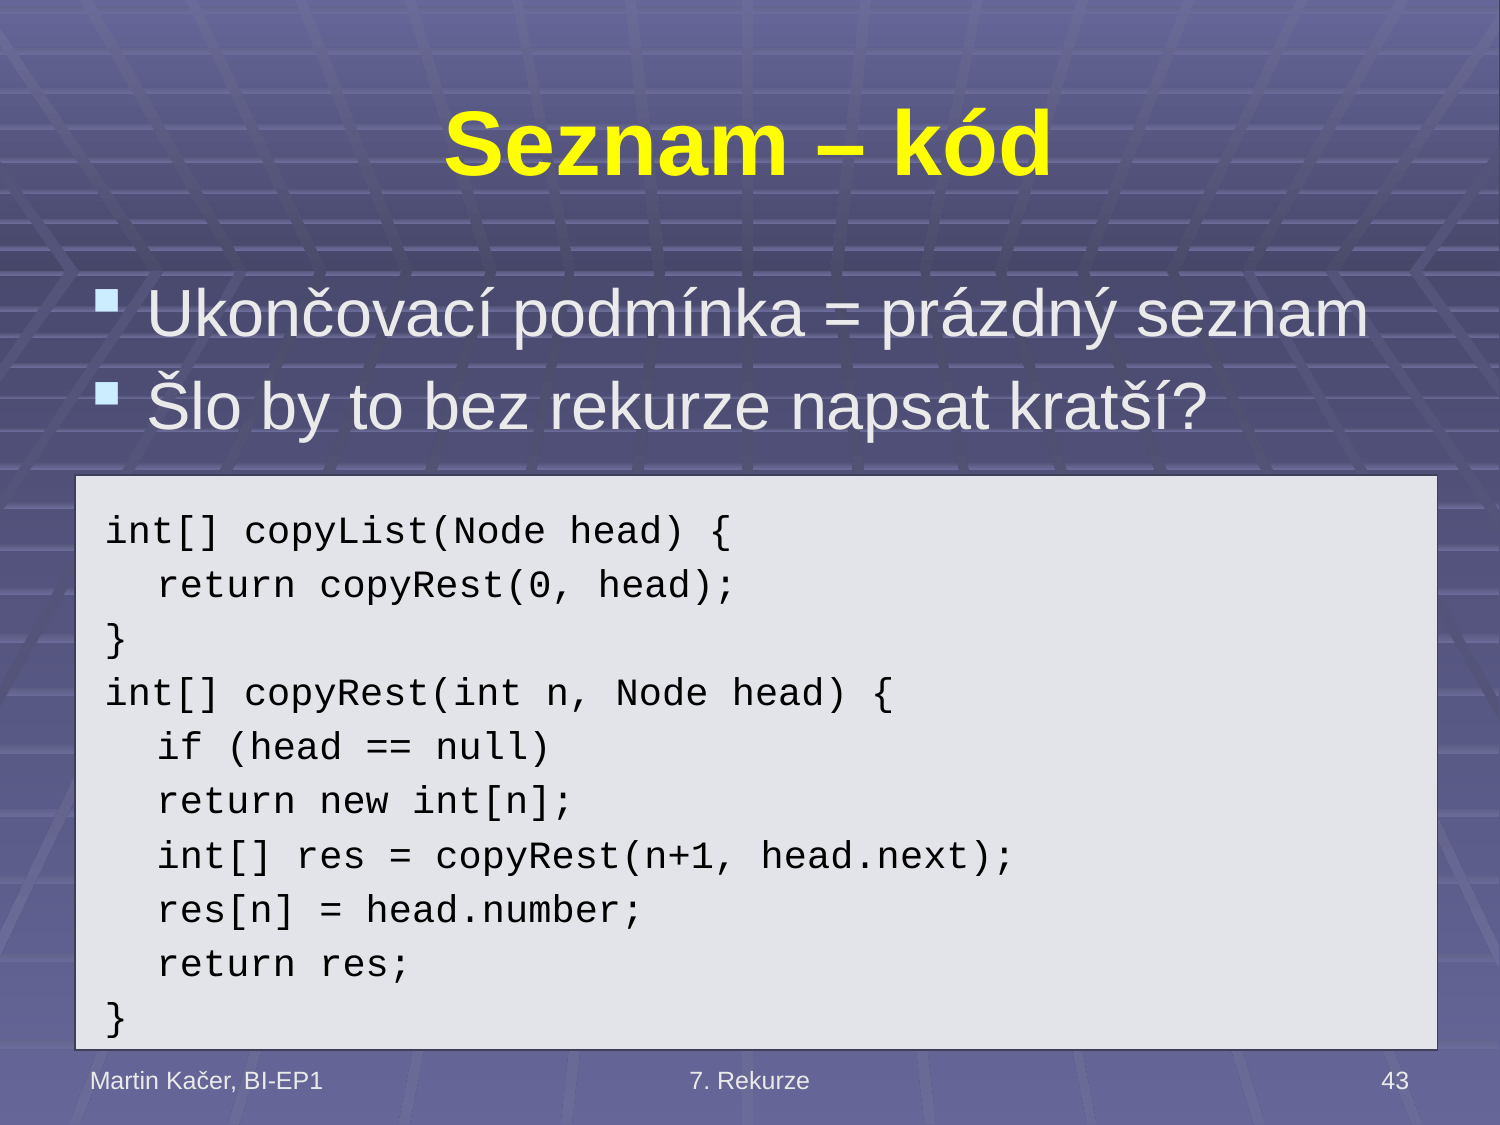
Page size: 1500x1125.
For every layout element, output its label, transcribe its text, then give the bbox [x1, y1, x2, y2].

title Seznam – kód [74, 44, 1425, 233]
slide_number Martin Kačer, BI-EP1 [74, 1023, 476, 1103]
list Ukončovací podmínka = prázdný seznam Šlo by to bez rekurze napsat kratší? [74, 261, 1425, 474]
slide_number 43 [1074, 1023, 1425, 1103]
list int[] copyList(Node head) { return copyRest(0, head); } int[] copyRest(int n, Node head) { if (head == null) return new int[n]; int[] res = copyRest(n+1, head.next); res[n] = head.number; return res; } [74, 474, 1438, 1051]
footer 7. Rekurze [512, 1023, 988, 1103]
